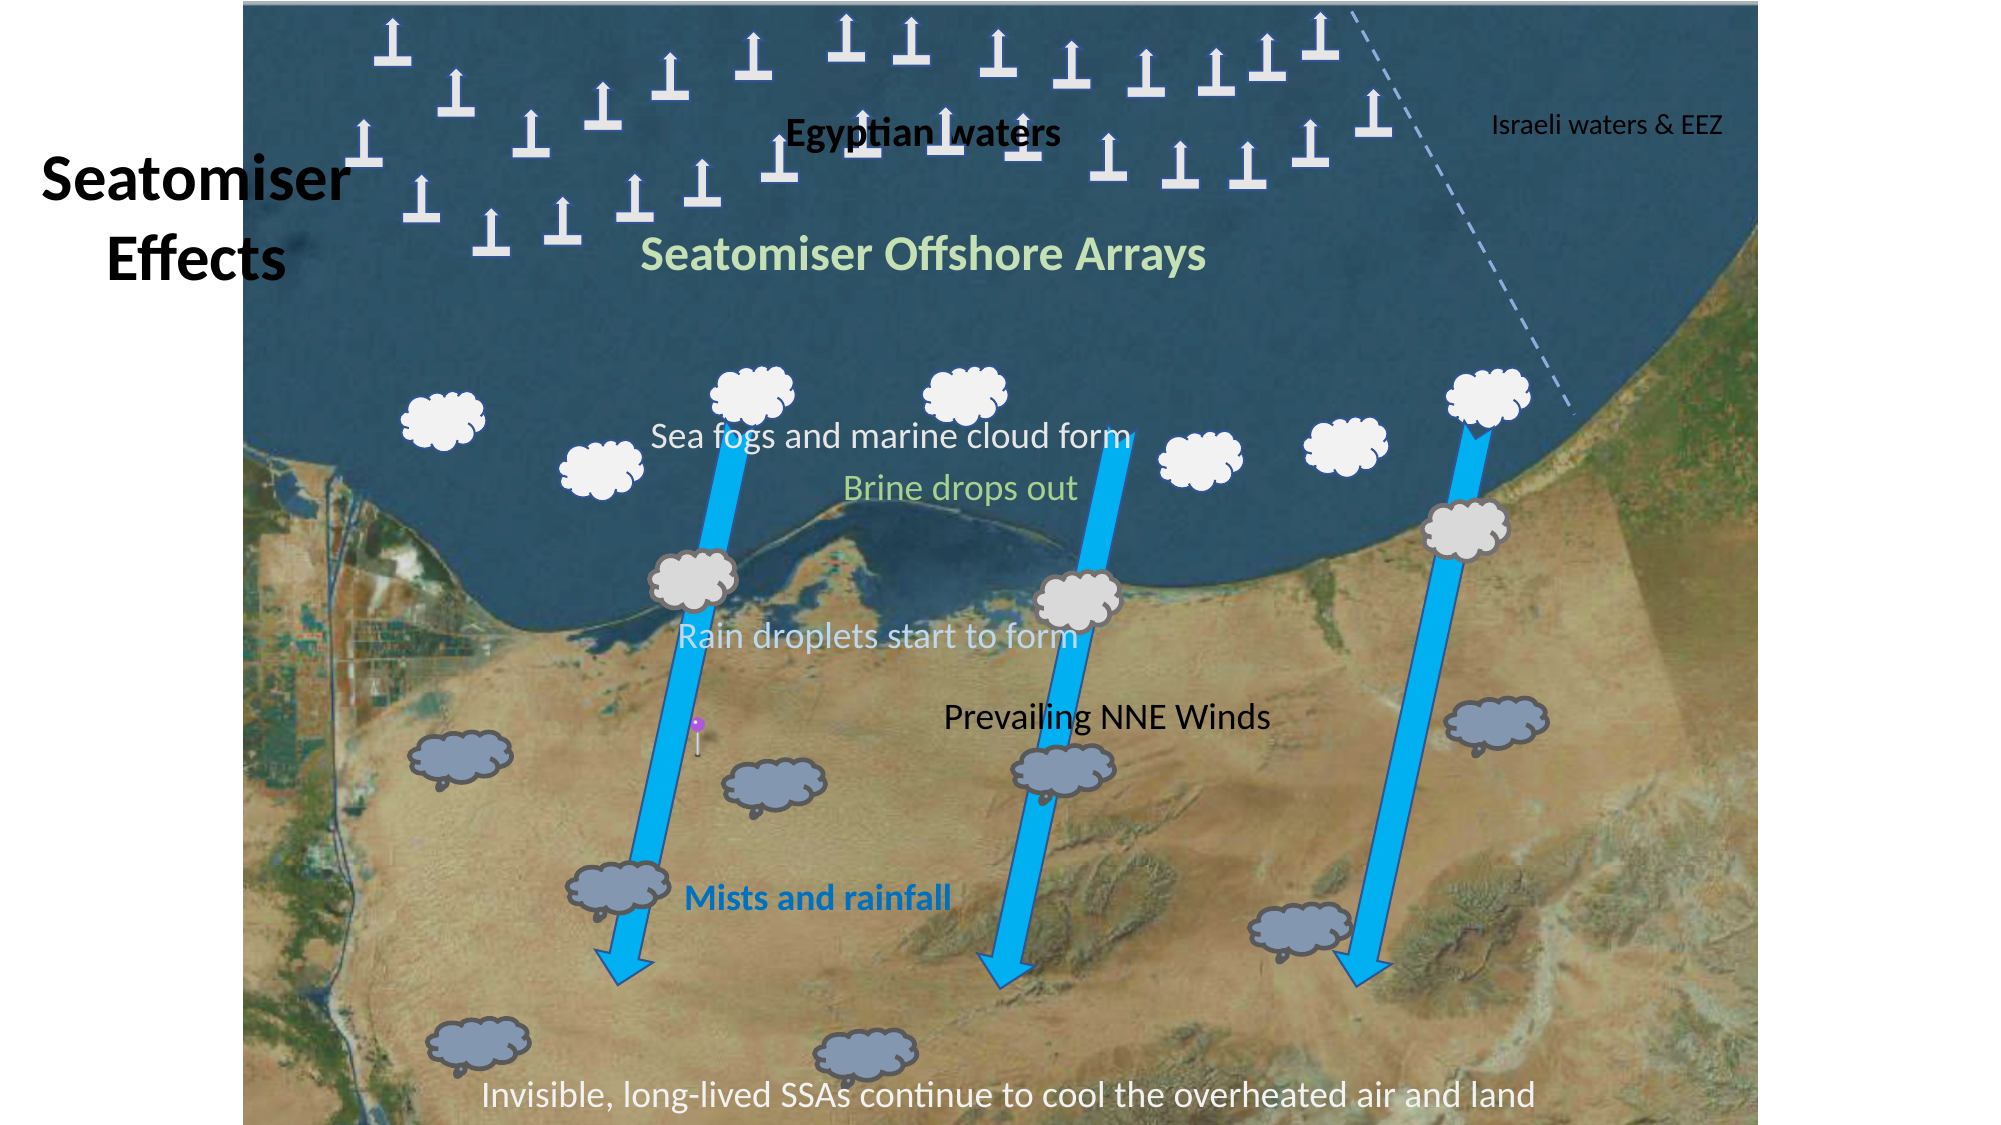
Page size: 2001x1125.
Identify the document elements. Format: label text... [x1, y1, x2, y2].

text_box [1351, 11, 1575, 415]
picture [242, 1, 1758, 1125]
text_box Seatomiser Effects [27, 126, 242, 302]
